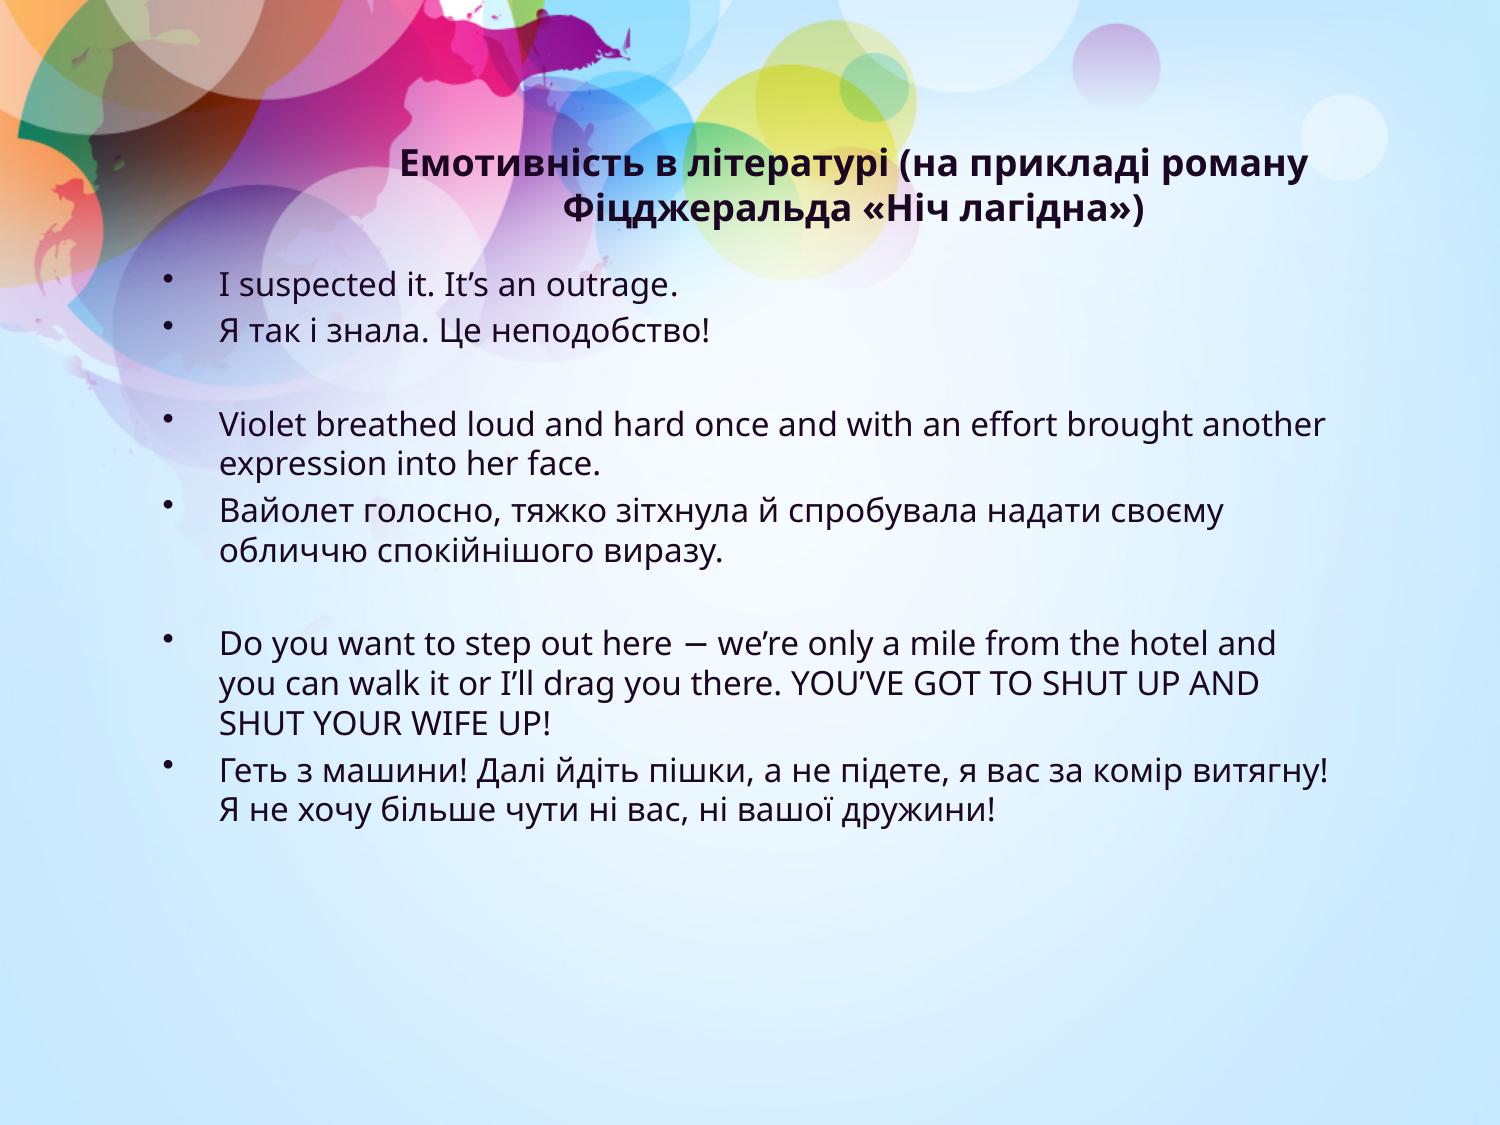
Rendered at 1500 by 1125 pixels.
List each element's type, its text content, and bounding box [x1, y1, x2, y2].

list I suspected it. It’s an outrage. Я так і знала. Це неподобство! Violet breathed loud and hard once and with an effort brought another expression into her face. Вайолет голосно, тяжко зітхнула й спробувала надати своєму обличчю спокійнішого виразу. Do you want to step out here − we’re only a mile from the hotel and you can walk it or I’ll drag you there. YOU’VE GOT TO SHUT UP AND SHUT YOUR WIFE UP! Геть з машини! Далі йдіть пішки, а не підете, я вас за комір витягну! Я не хочу більше чути ні вас, ні вашої дружини! [147, 255, 1348, 1071]
picture [0, 0, 1500, 1125]
title Емотивність в літературі (на прикладі роману Фіцджеральда «Ніч лагідна») [253, 125, 1454, 243]
